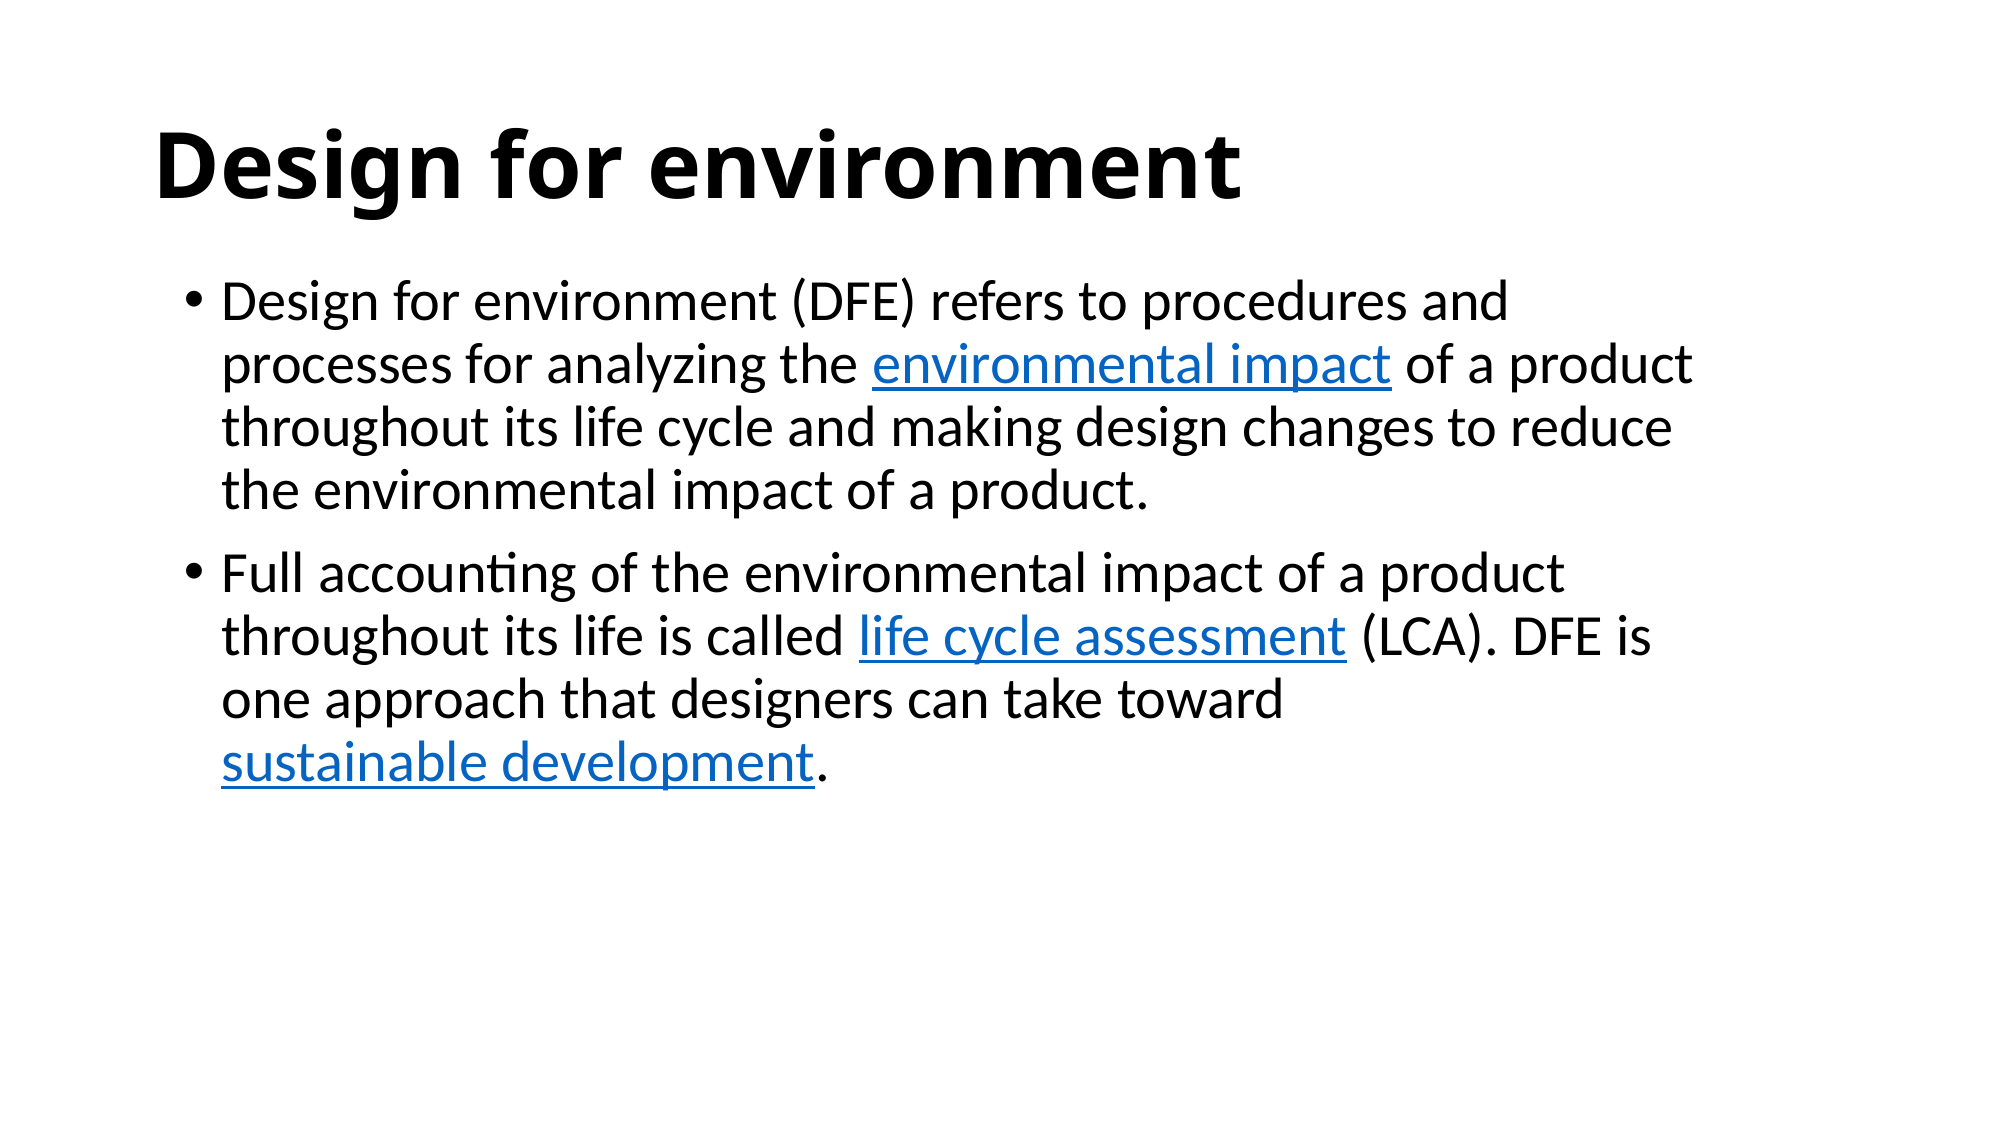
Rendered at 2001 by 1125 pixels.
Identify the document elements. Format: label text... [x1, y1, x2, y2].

title Design for environment [137, 59, 1863, 278]
list Design for environment (DFE) refers to procedures and processes for analyzing the environmental impact of a product throughout its life cycle and making design changes to reduce the environmental impact of a product. Full accounting of the environmental impact of a product throughout its life is called life cycle assessment (LCA). DFE is one approach that designers can take toward sustainable development. [169, 262, 1721, 1005]
